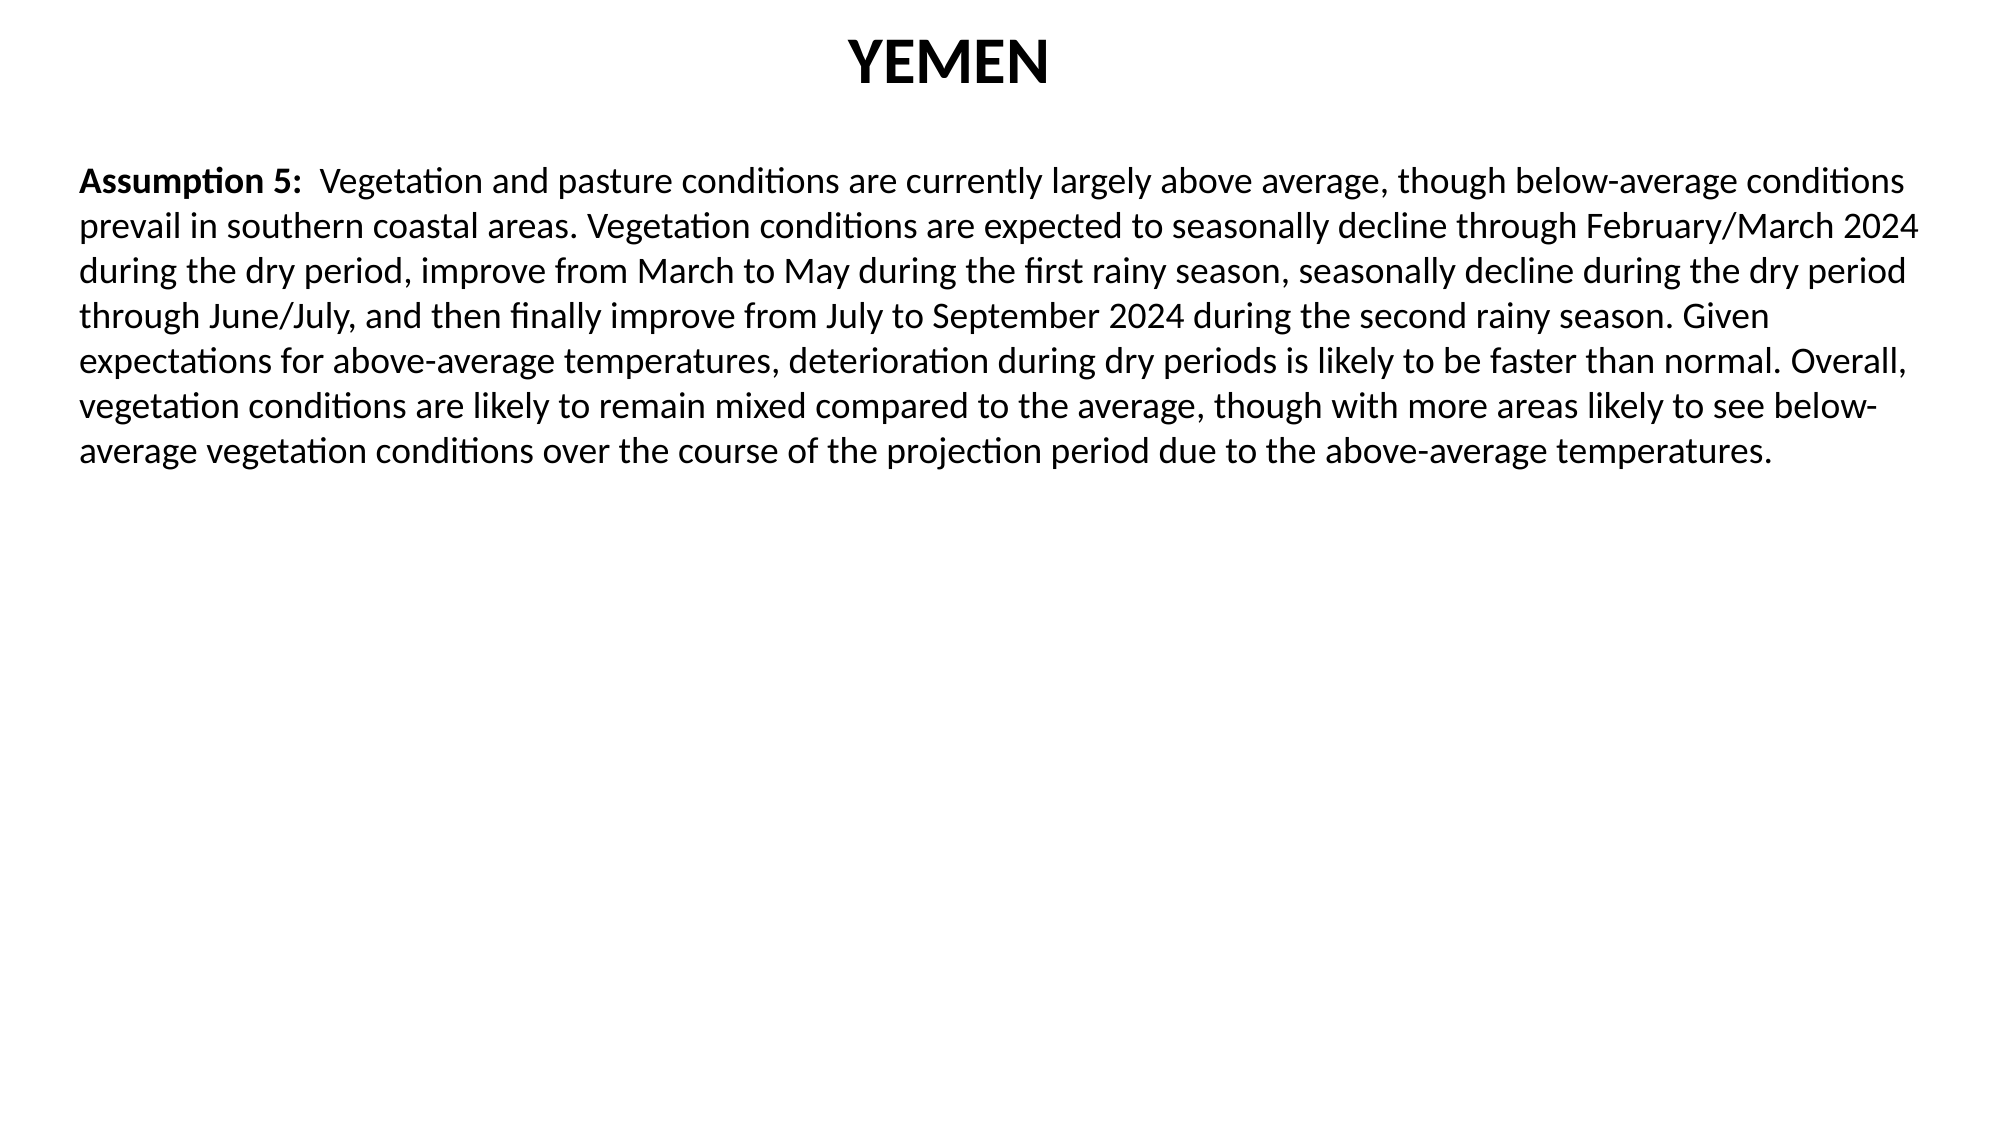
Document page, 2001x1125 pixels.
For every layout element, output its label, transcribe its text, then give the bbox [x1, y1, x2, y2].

text_box Assumption 5: Vegetation and pasture conditions are currently largely above average, though below-average conditions prevail in southern coastal areas. Vegetation conditions are expected to seasonally decline through February/March 2024 during the dry period, improve from March to May during the first rainy season, seasonally decline during the dry period through June/July, and then finally improve from July to September 2024 during the second rainy season. Given expectations for above-average temperatures, deterioration during dry periods is likely to be faster than normal. Overall, vegetation conditions are likely to remain mixed compared to the average, though with more areas likely to see below-average vegetation conditions over the course of the projection period due to the above-average temperatures. [64, 149, 1947, 479]
text_box YEMEN [833, 9, 1066, 105]
